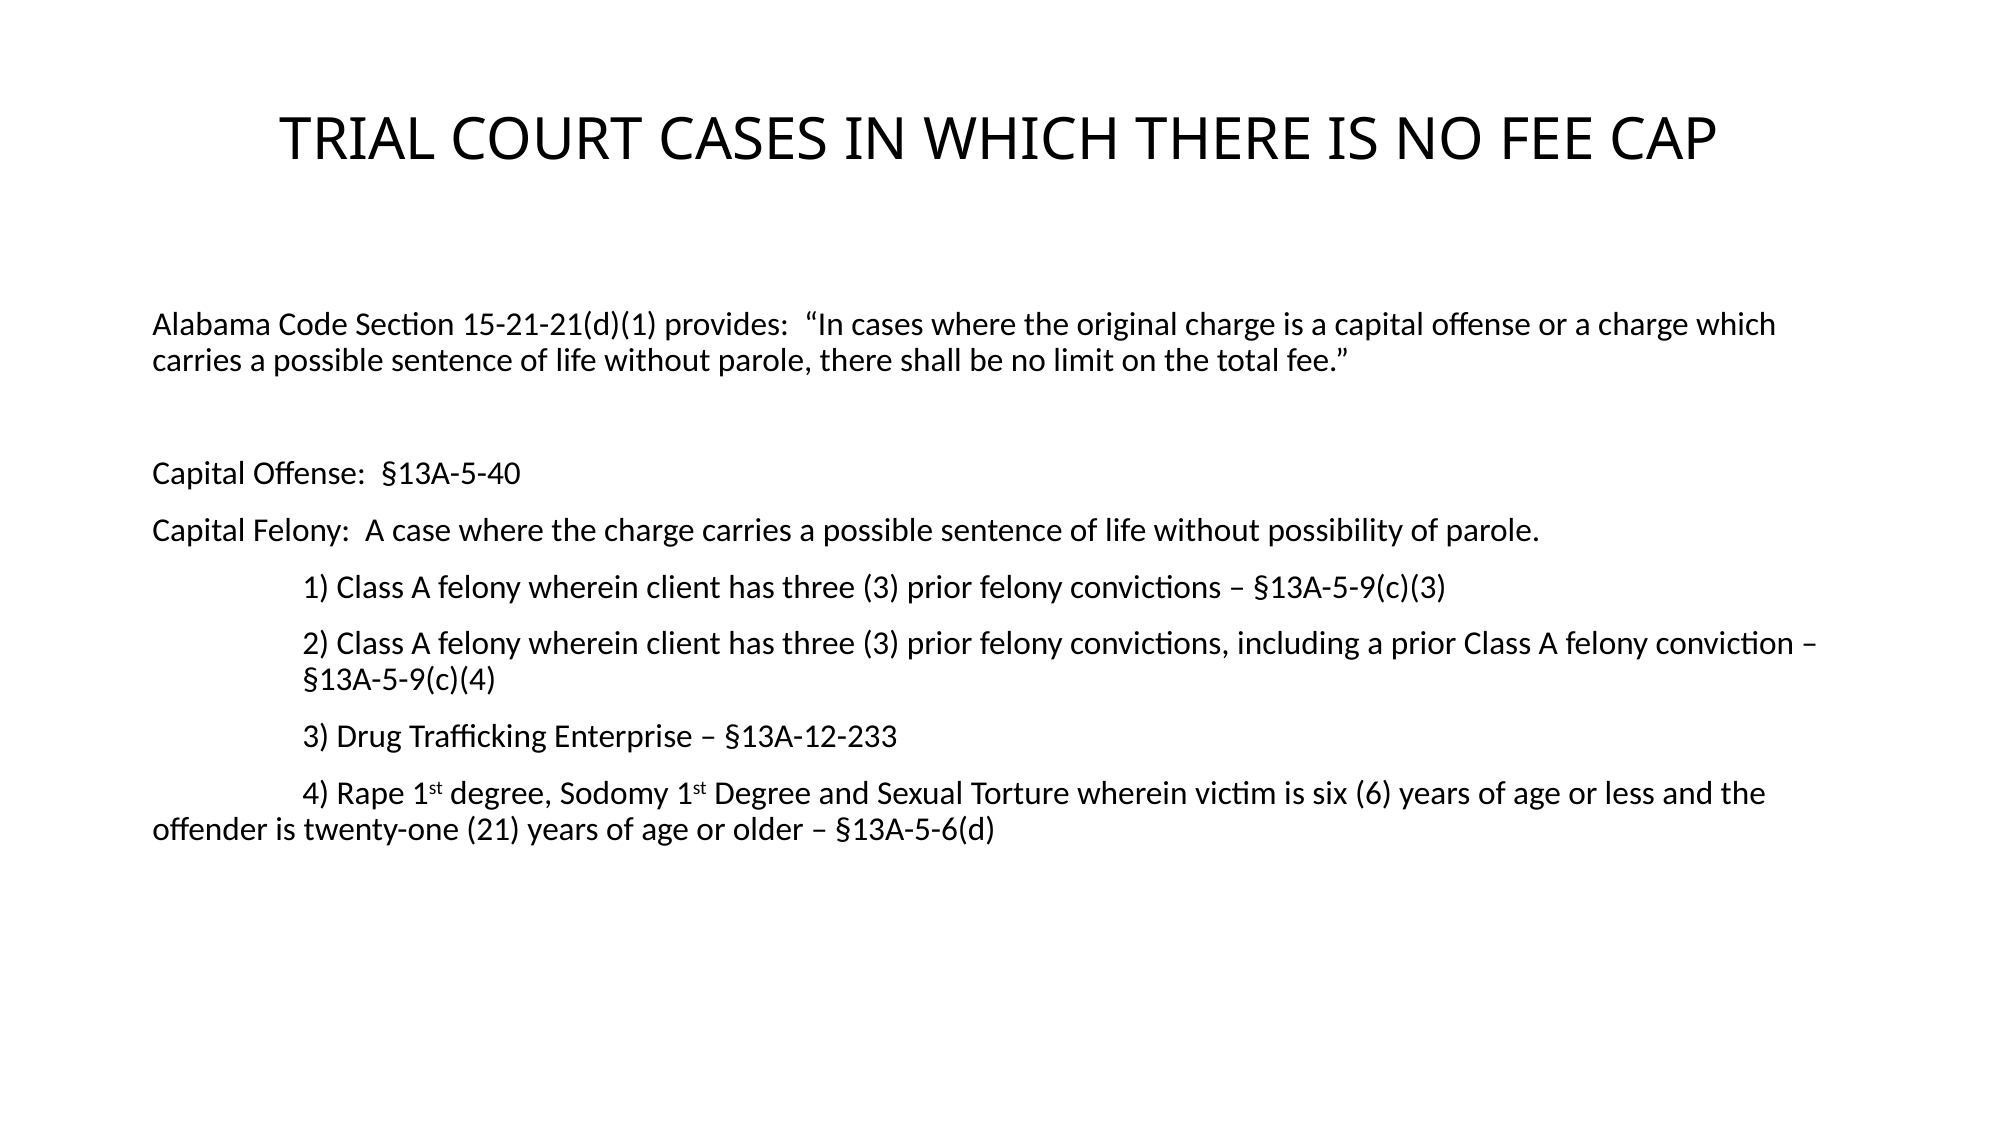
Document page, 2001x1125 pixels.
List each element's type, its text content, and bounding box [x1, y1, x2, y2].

list Alabama Code Section 15-21-21(d)(1) provides: “In cases where the original charge is a capital offense or a charge which carries a possible sentence of life without parole, there shall be no limit on the total fee.” Capital Offense: §13A-5-40 Capital Felony: A case where the charge carries a possible sentence of life without possibility of parole. 1) Class A felony wherein client has three (3) prior felony convictions – §13A-5-9(c)(3) 2) Class A felony wherein client has three (3) prior felony convictions, including a prior Class A felony conviction – §13A-5-9(c)(4) 3) Drug Trafficking Enterprise – §13A-12-233 4) Rape 1st degree, Sodomy 1st Degree and Sexual Torture wherein victim is six (6) years of age or less and the offender is twenty-one (21) years of age or older – §13A-5-6(d) [137, 299, 1863, 1014]
title TRIAL COURT CASES IN WHICH THERE IS NO FEE CAP [137, 59, 1863, 222]
